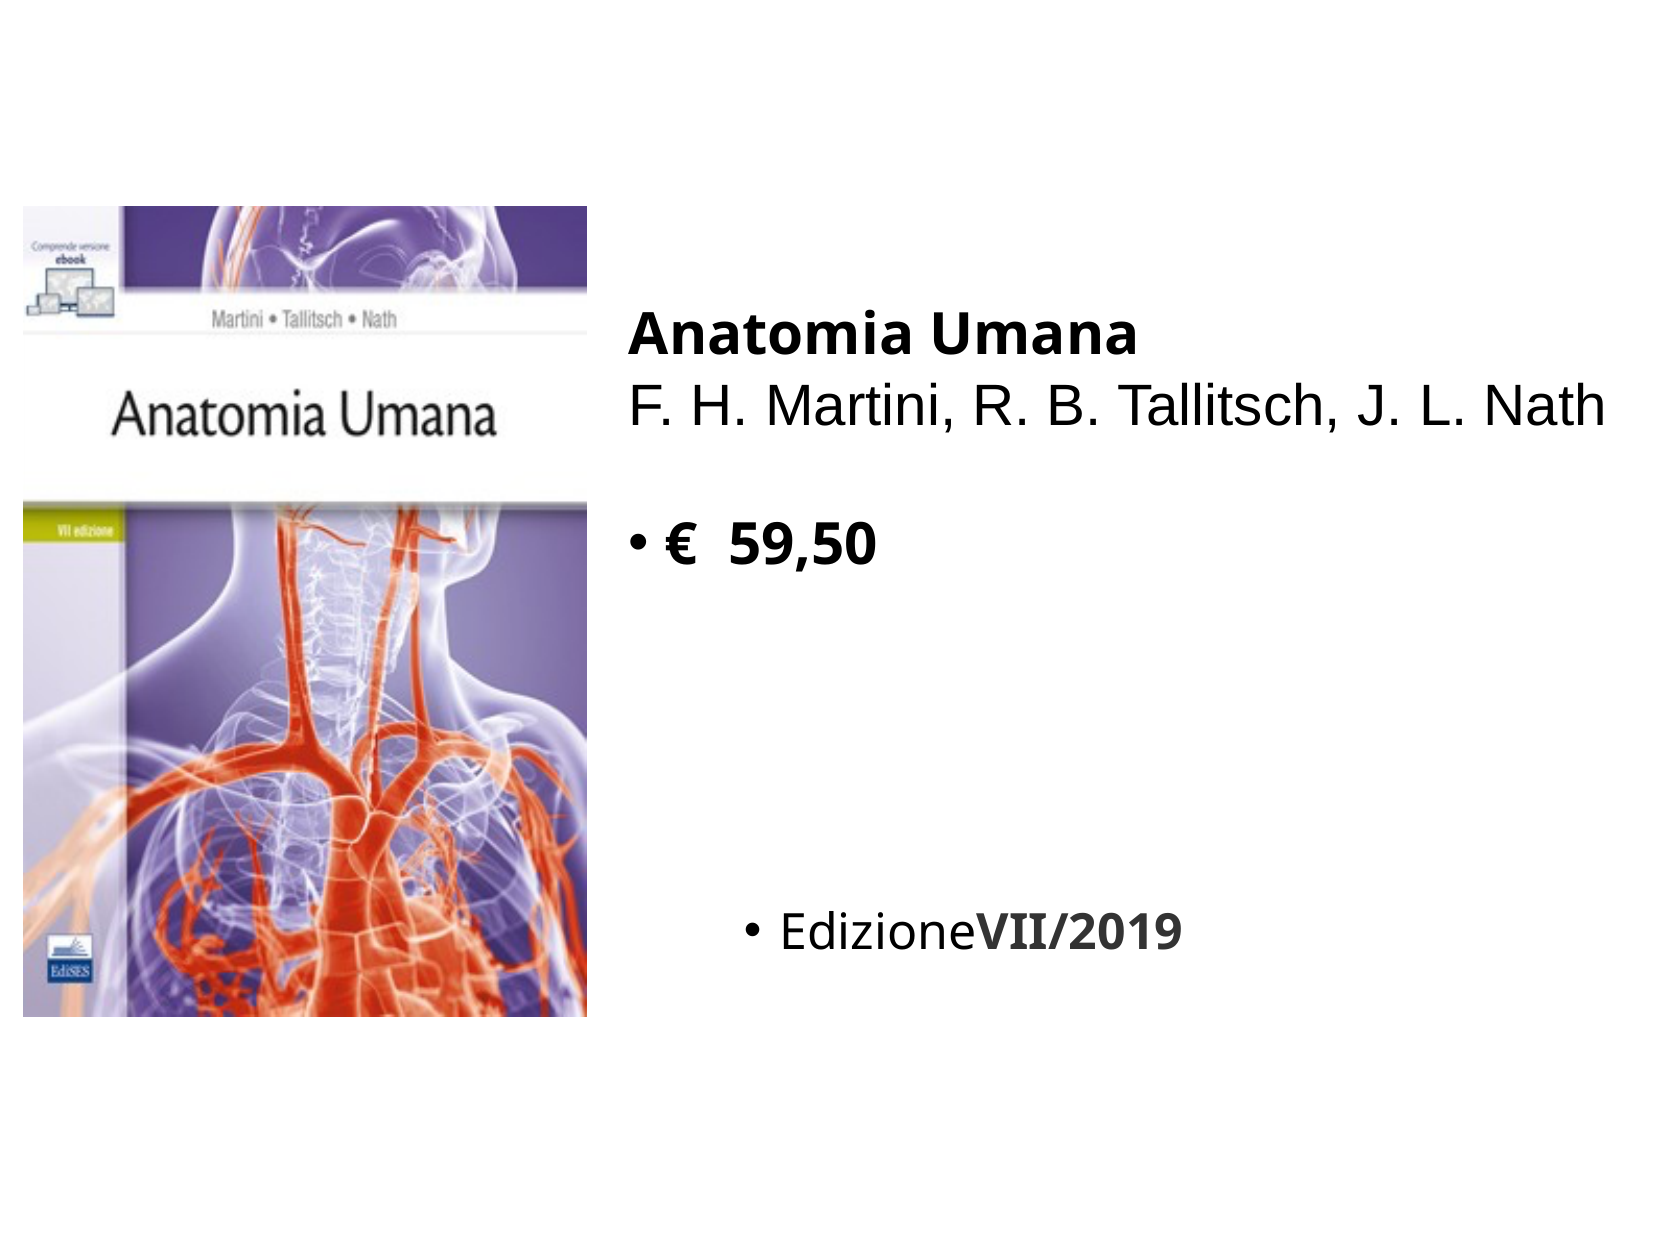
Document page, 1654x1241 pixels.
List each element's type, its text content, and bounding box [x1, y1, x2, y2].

text_box Anatomia Umana F. H. Martini, R. B. Tallitsch, J. L. Nath € 59,50 [614, 289, 1630, 584]
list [23, 206, 587, 1018]
text_box EdizioneVII/2019 [729, 891, 1577, 967]
